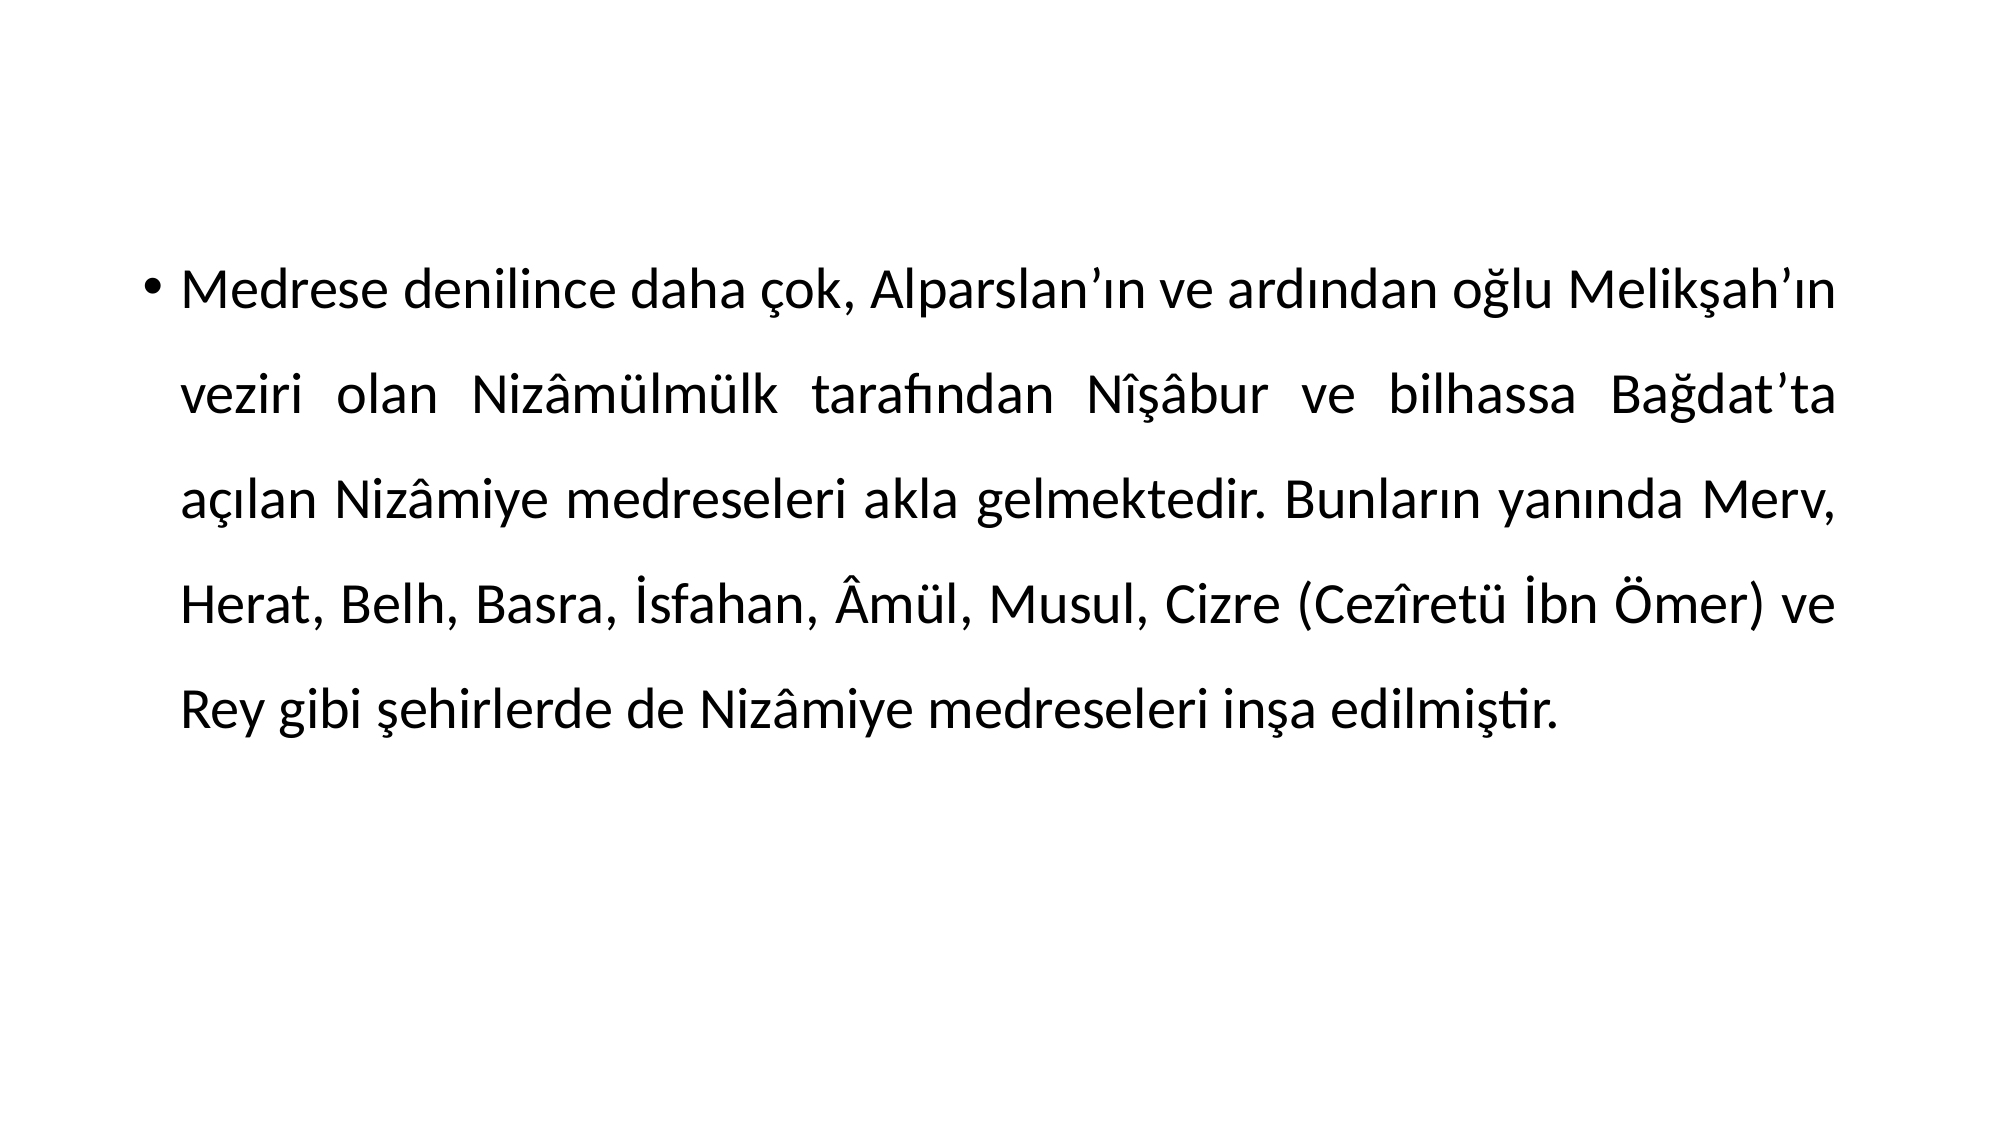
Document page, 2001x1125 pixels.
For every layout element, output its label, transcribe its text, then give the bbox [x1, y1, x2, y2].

list Medrese denilince daha çok, Alparslan’ın ve ardından oğlu Melikşah’ın veziri olan Nizâmülmülk tarafından Nîşâbur ve bilhassa Bağdat’ta açılan Nizâmiye medreseleri akla gelmektedir. Bunların yanında Merv, Herat, Belh, Basra, İsfahan, Âmül, Musul, Cizre (Cezîretü İbn Ömer) ve Rey gibi şehirlerde de Nizâmiye medreseleri inşa edilmiştir. [127, 207, 1853, 922]
